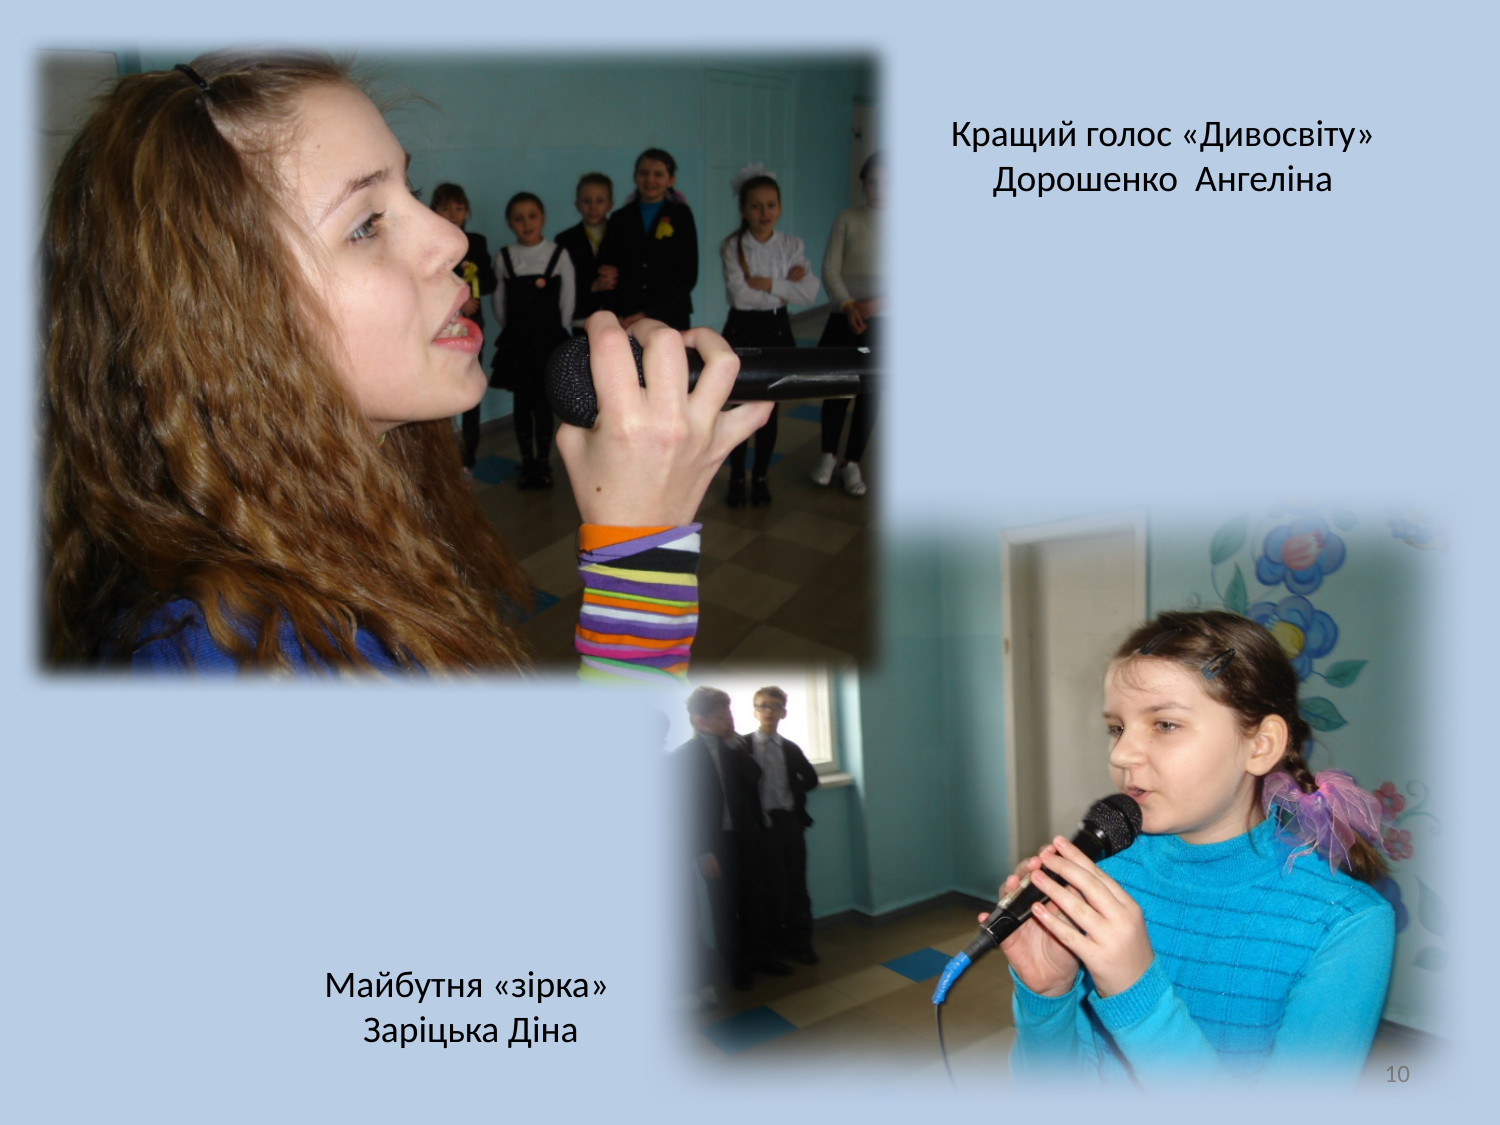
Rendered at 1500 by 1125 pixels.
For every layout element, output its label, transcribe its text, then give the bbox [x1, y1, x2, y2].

picture [17, 32, 1473, 1107]
text_box Кращий голос «Дивосвіту» Дорошенко Ангеліна [902, 101, 1424, 207]
text_box Майбутня «зірка» Заріцька Діна [309, 952, 633, 1057]
